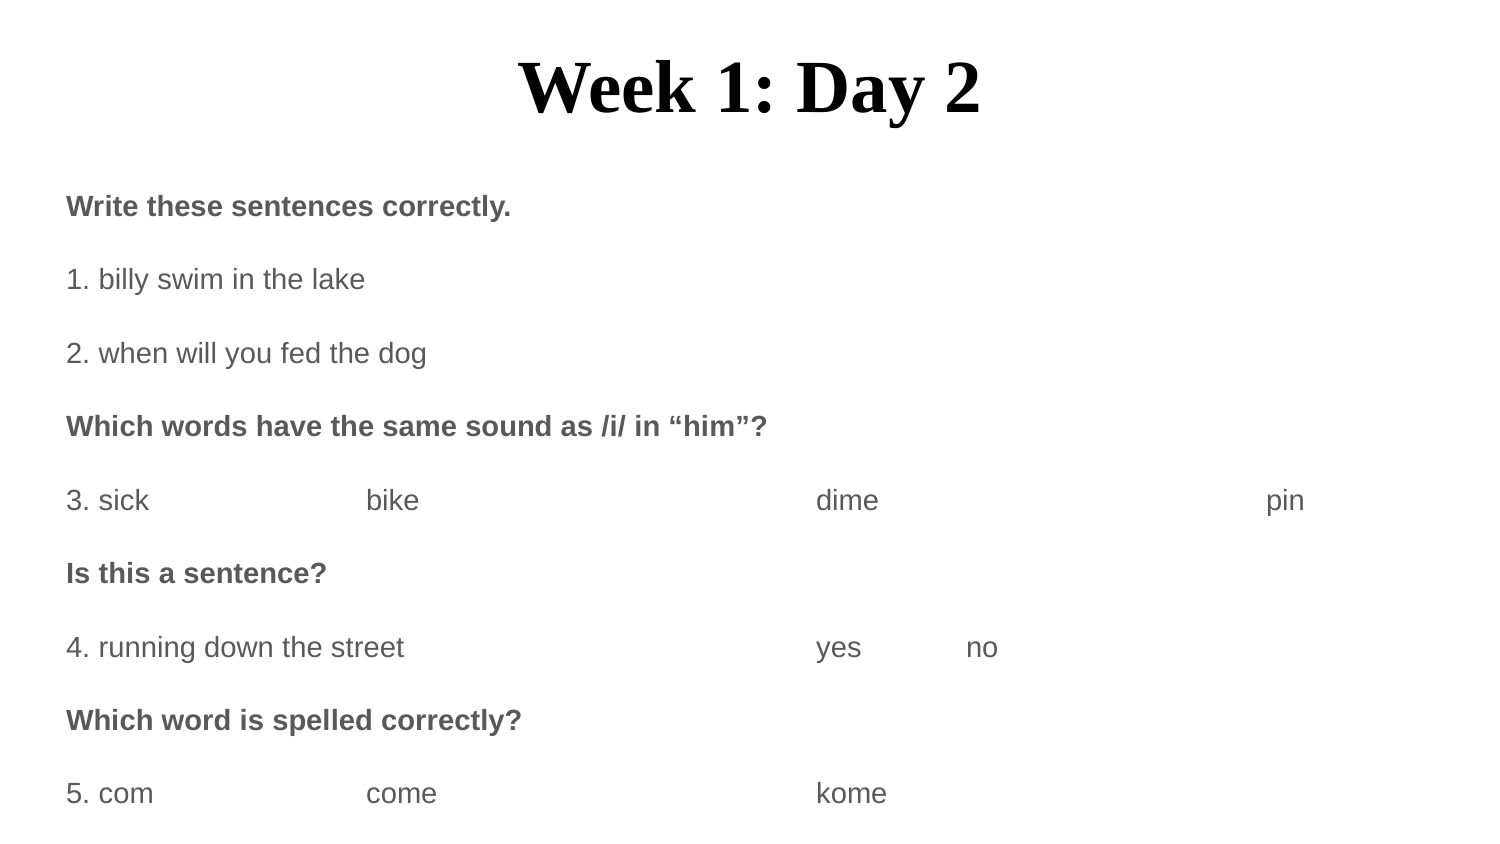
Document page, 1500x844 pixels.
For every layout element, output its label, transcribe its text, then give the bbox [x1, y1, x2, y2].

list Write these sentences correctly. 1. billy swim in the lake 2. when will you fed the dog Which words have the same sound as /i/ in “him”? 3. sick bike dime pin Is this a sentence? 4. running down the street yes no Which word is spelled correctly? 5. com come kome [51, 166, 1449, 822]
title Week 1: Day 2 [51, 22, 1449, 147]
